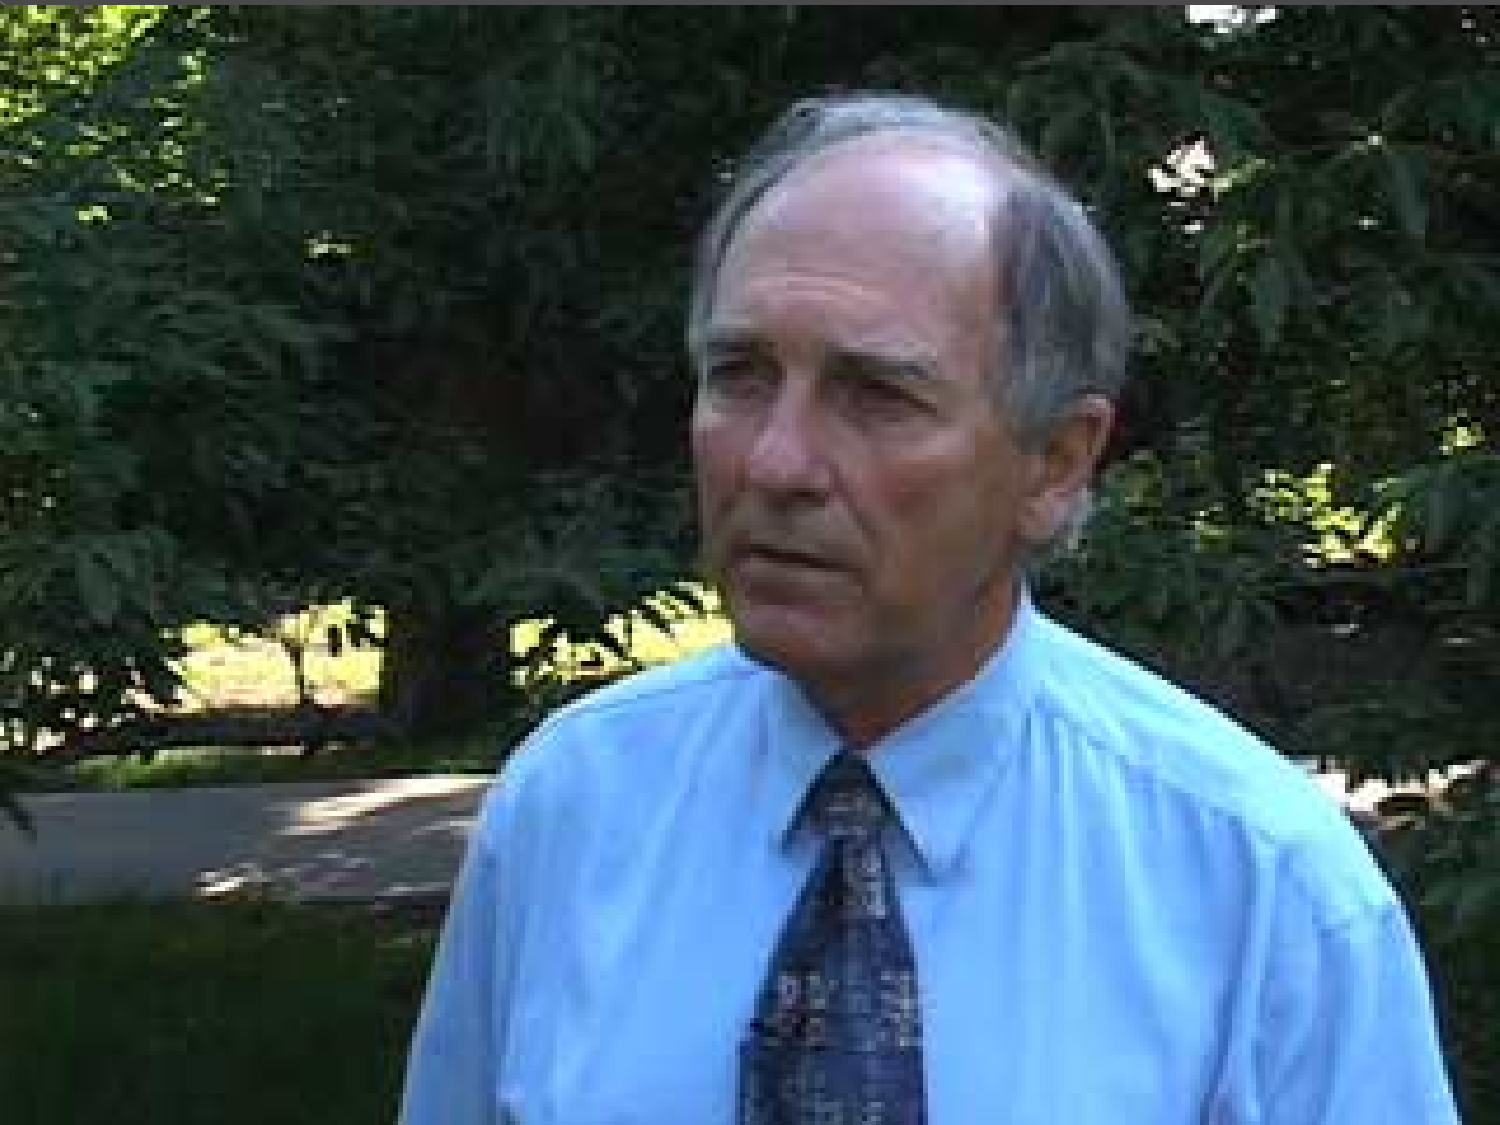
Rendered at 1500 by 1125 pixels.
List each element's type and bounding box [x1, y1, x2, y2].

list [0, 5, 1500, 1125]
